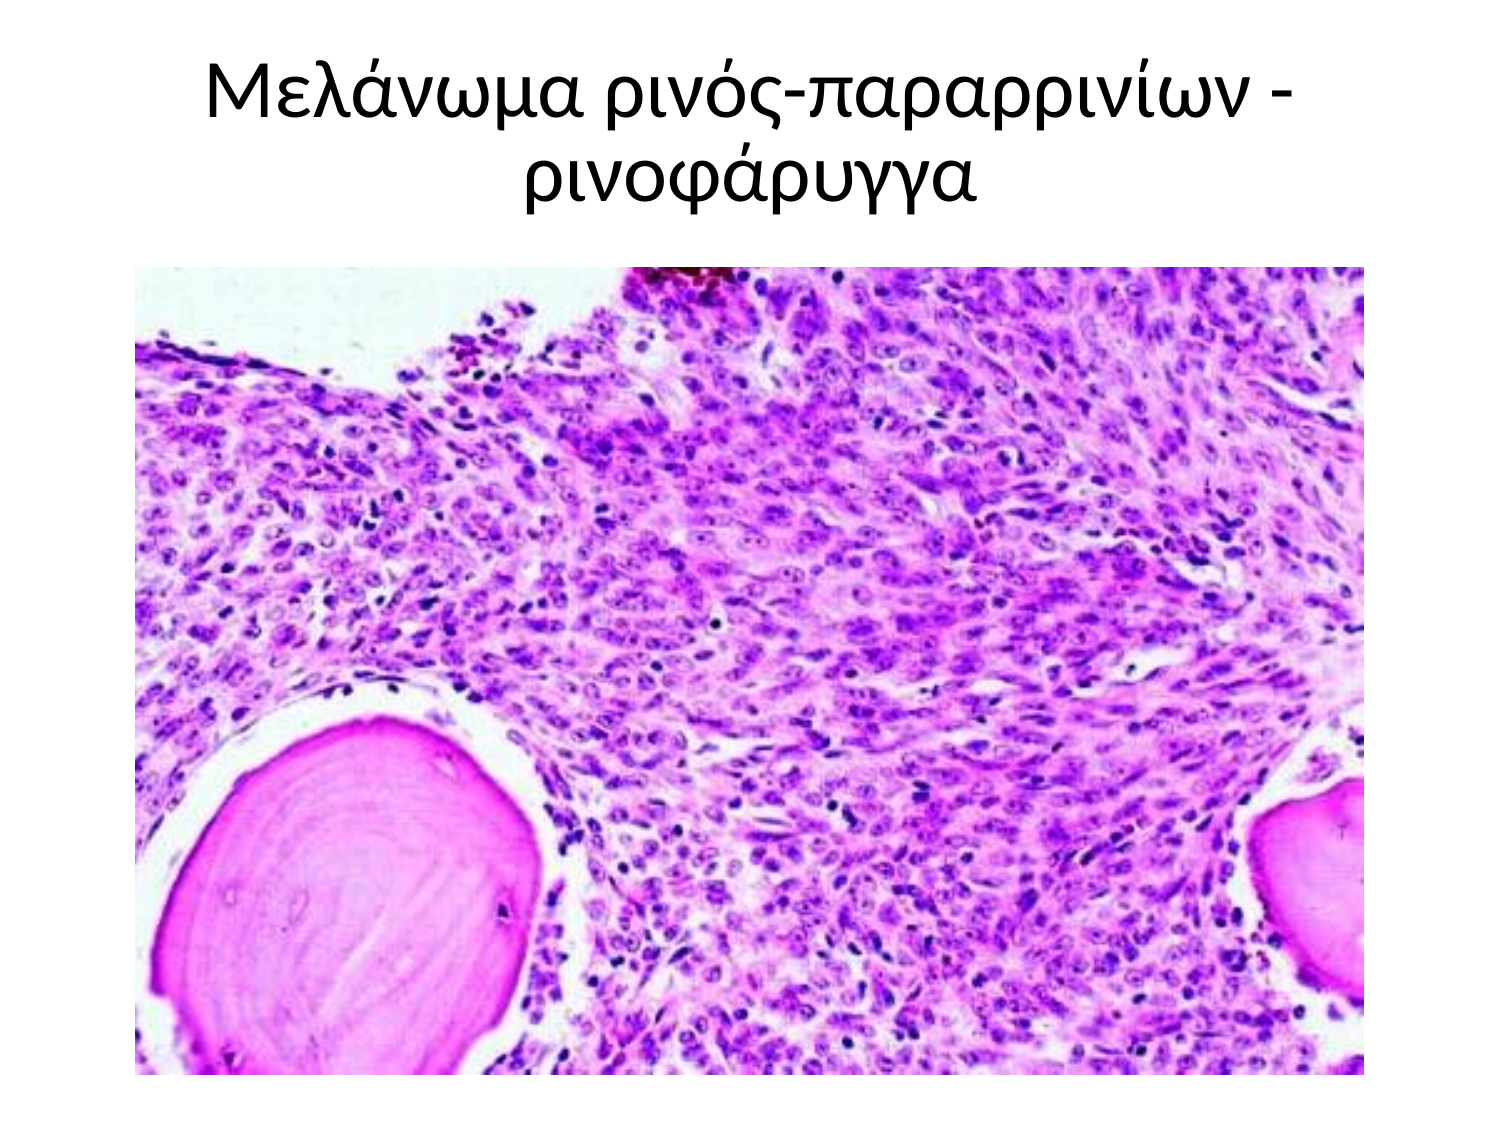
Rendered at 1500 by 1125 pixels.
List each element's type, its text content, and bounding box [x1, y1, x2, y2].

title Μελάνωμα ρινός-παραρρινίων -ρινοφάρυγγα [75, 45, 1425, 233]
picture [135, 266, 1365, 1075]
